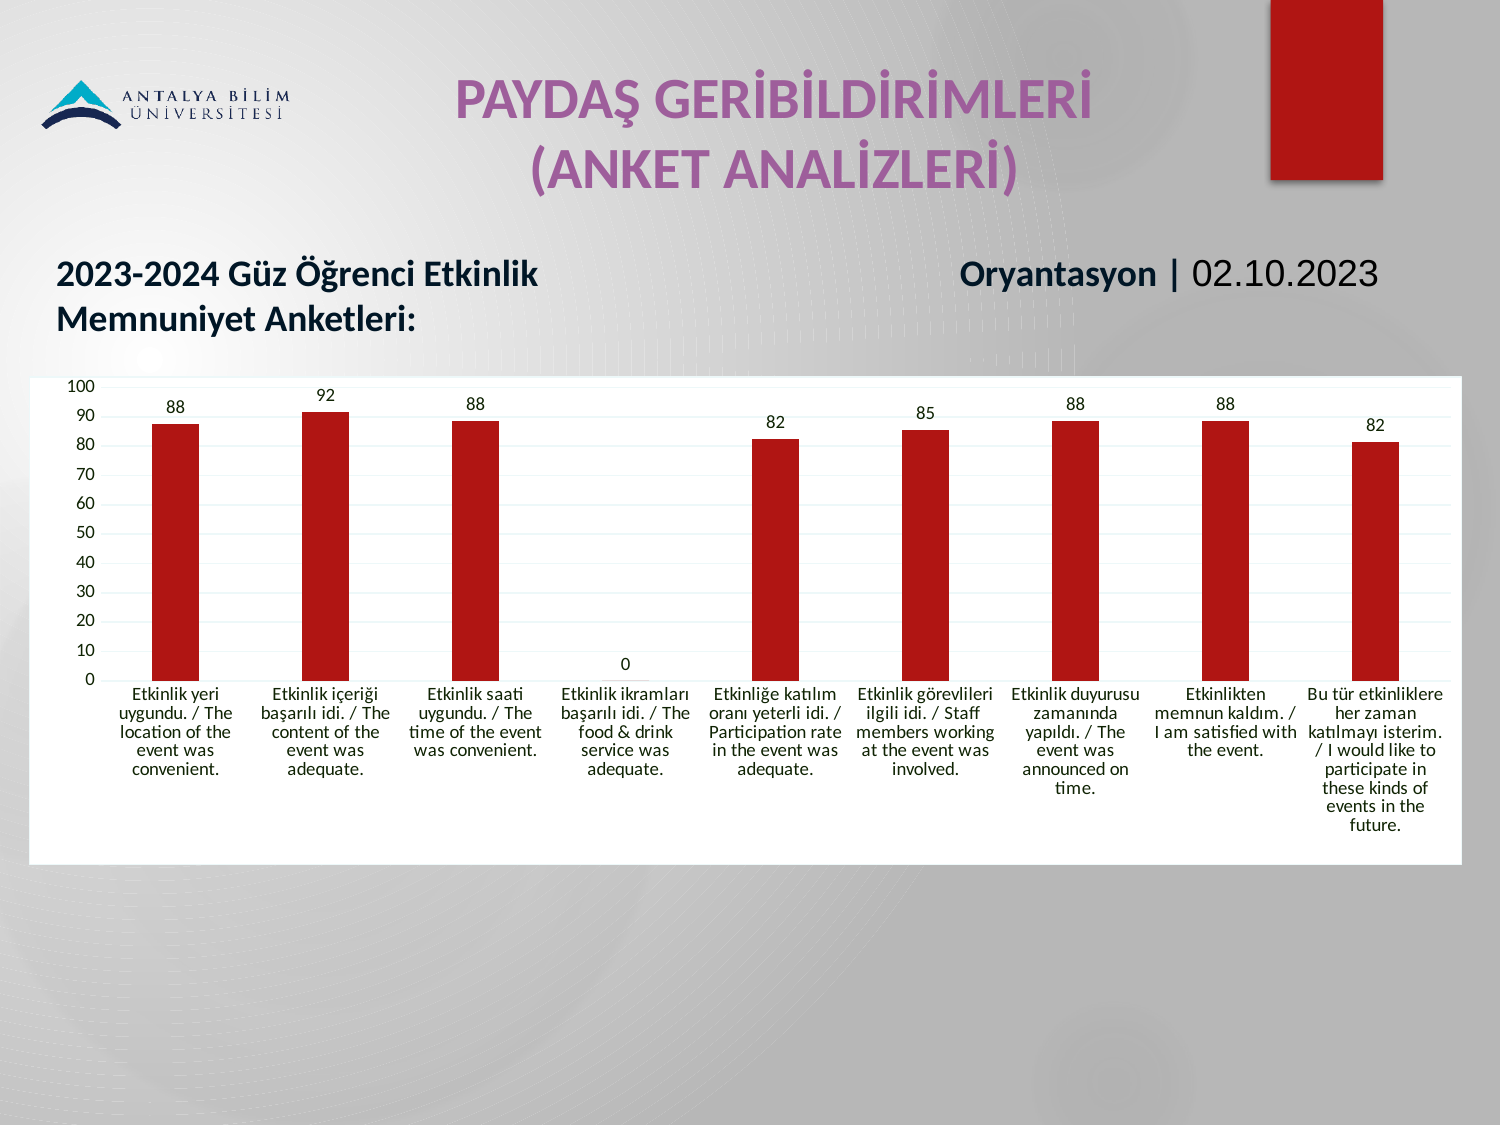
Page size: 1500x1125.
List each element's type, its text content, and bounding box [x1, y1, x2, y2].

text_box PAYDAŞ GERİBİLDİRİMLERİ (ANKET ANALİZLERİ) [325, 52, 1224, 208]
text_box 2023-2024 Güz Öğrenci Etkinlik Memnuniyet Anketleri: [41, 241, 663, 346]
chart [28, 375, 1463, 866]
text_box Oryantasyon | 02.10.2023 [818, 241, 1403, 301]
picture [40, 77, 290, 132]
